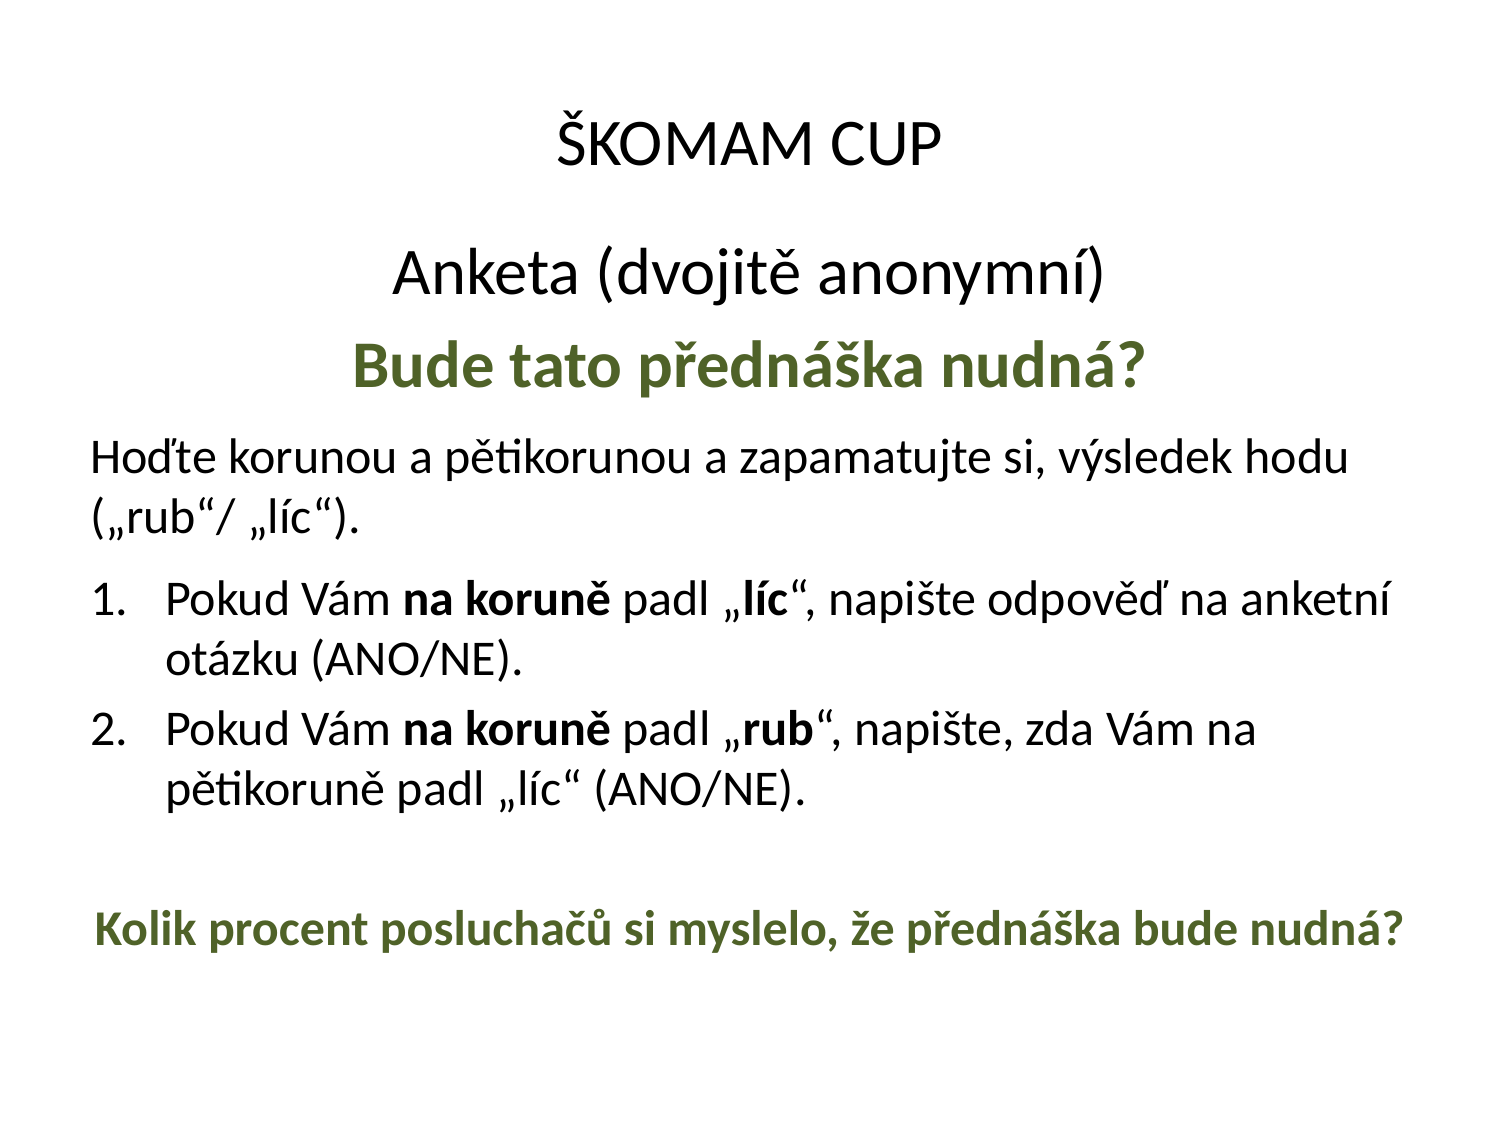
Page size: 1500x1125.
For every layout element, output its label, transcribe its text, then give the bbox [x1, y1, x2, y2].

list Anketa (dvojitě anonymní) Bude tato přednáška nudná? Hoďte korunou a pětikorunou a zapamatujte si, výsledek hodu („rub“/ „líc“). Pokud Vám na koruně padl „líc“, napište odpověď na anketní otázku (ANO/NE). Pokud Vám na koruně padl „rub“, napište, zda Vám na pětikoruně padl „líc“ (ANO/NE). Kolik procent posluchačů si myslelo, že přednáška bude nudná? [75, 219, 1425, 1083]
title ŠKOMAM CUP [75, 45, 1425, 219]
